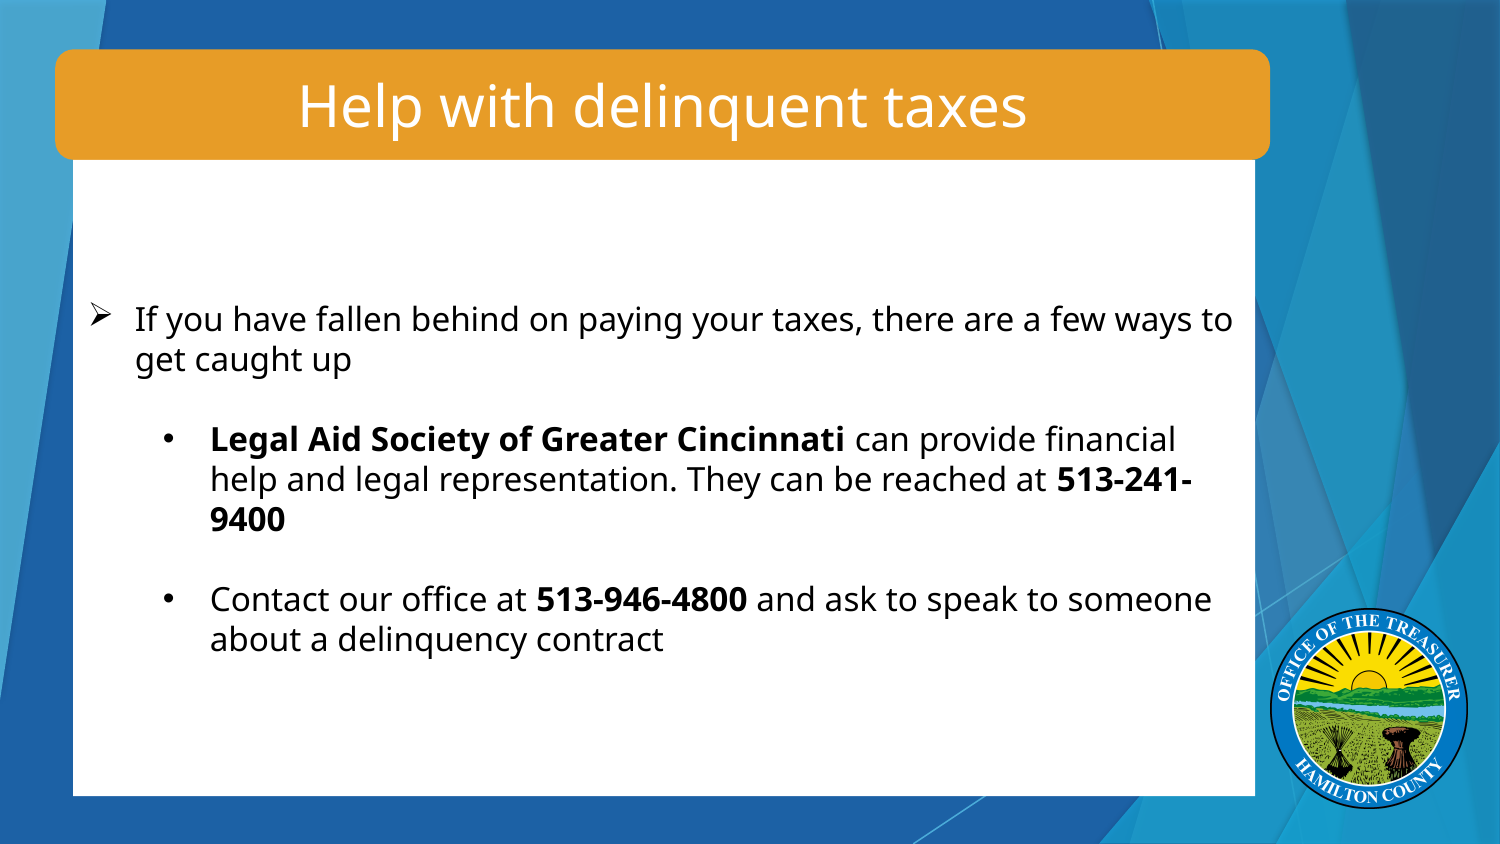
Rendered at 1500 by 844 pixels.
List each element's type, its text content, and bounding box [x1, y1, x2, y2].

picture [1269, 608, 1469, 810]
text_box Help with delinquent taxes [53, 47, 1272, 162]
text_box If you have fallen behind on paying your taxes, there are a few ways to get caught up Legal Aid Society of Greater Cincinnati can provide financial help and legal representation. They can be reached at 513-241-9400 Contact our office at 513-946-4800 and ask to speak to someone about a delinquency contract [71, 158, 1257, 798]
